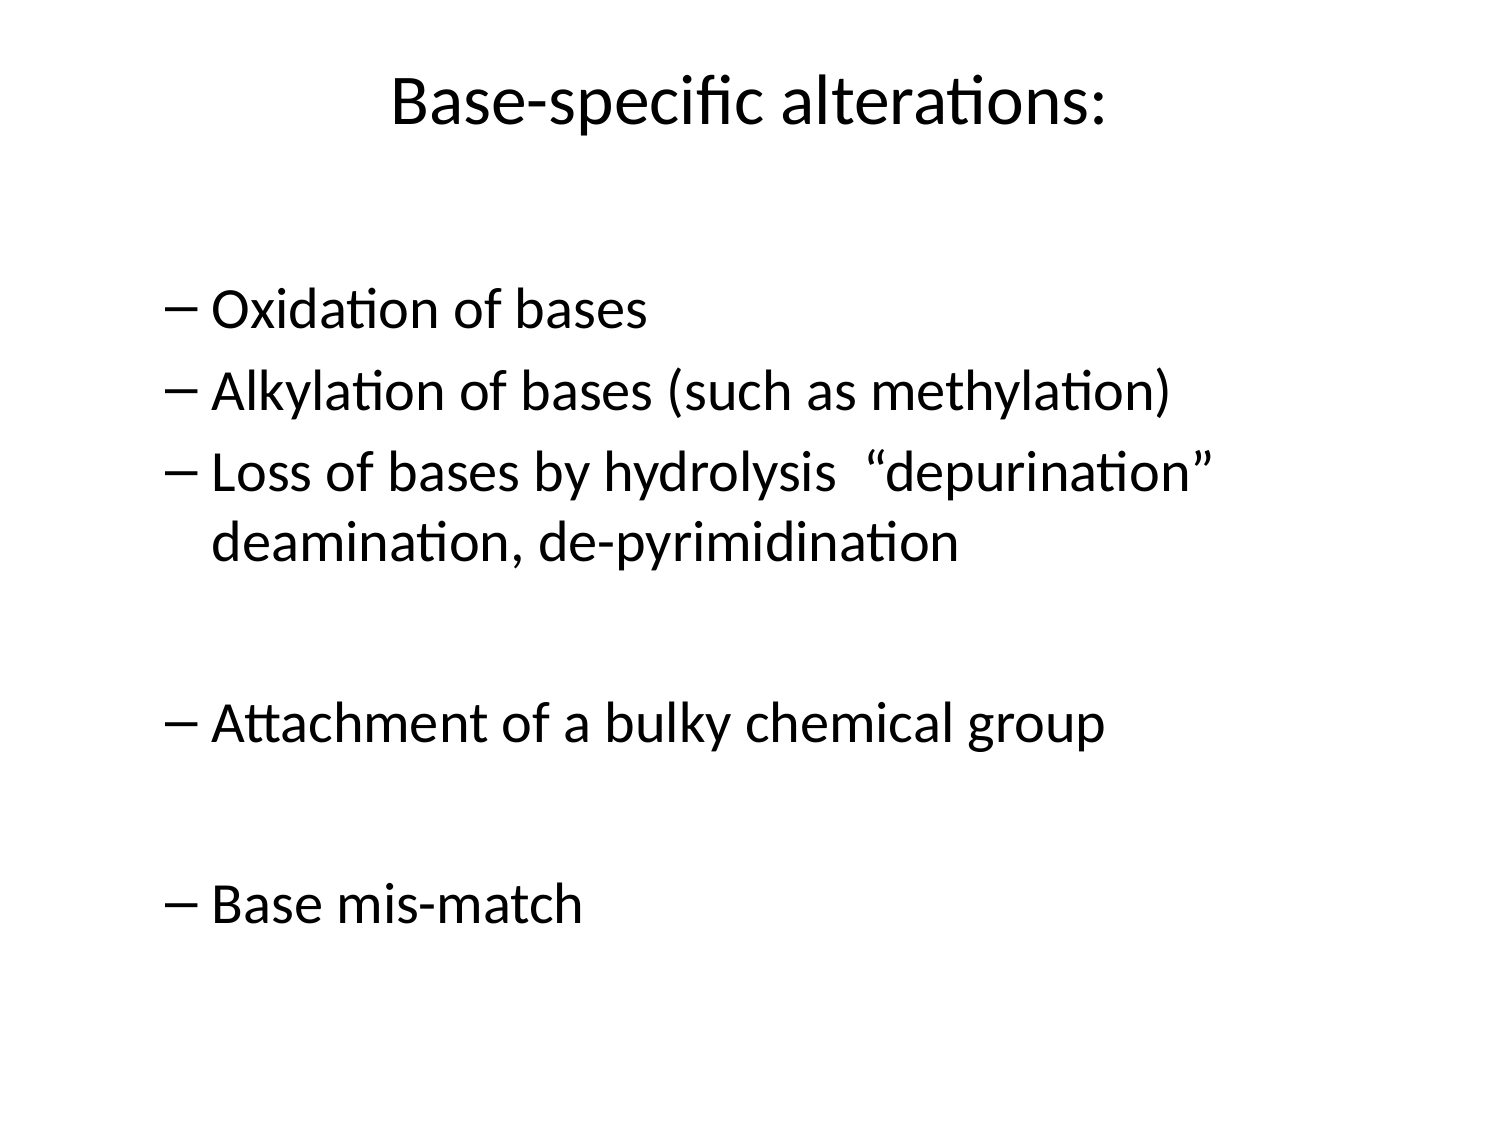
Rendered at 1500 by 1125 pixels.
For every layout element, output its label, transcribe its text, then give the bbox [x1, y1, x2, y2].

list Oxidation of bases Alkylation of bases (such as methylation) Loss of bases by hydrolysis “depurination” deamination, de-pyrimidination Attachment of a bulky chemical group Base mis-match [75, 262, 1425, 1005]
title Base-specific alterations: [75, 45, 1425, 233]
